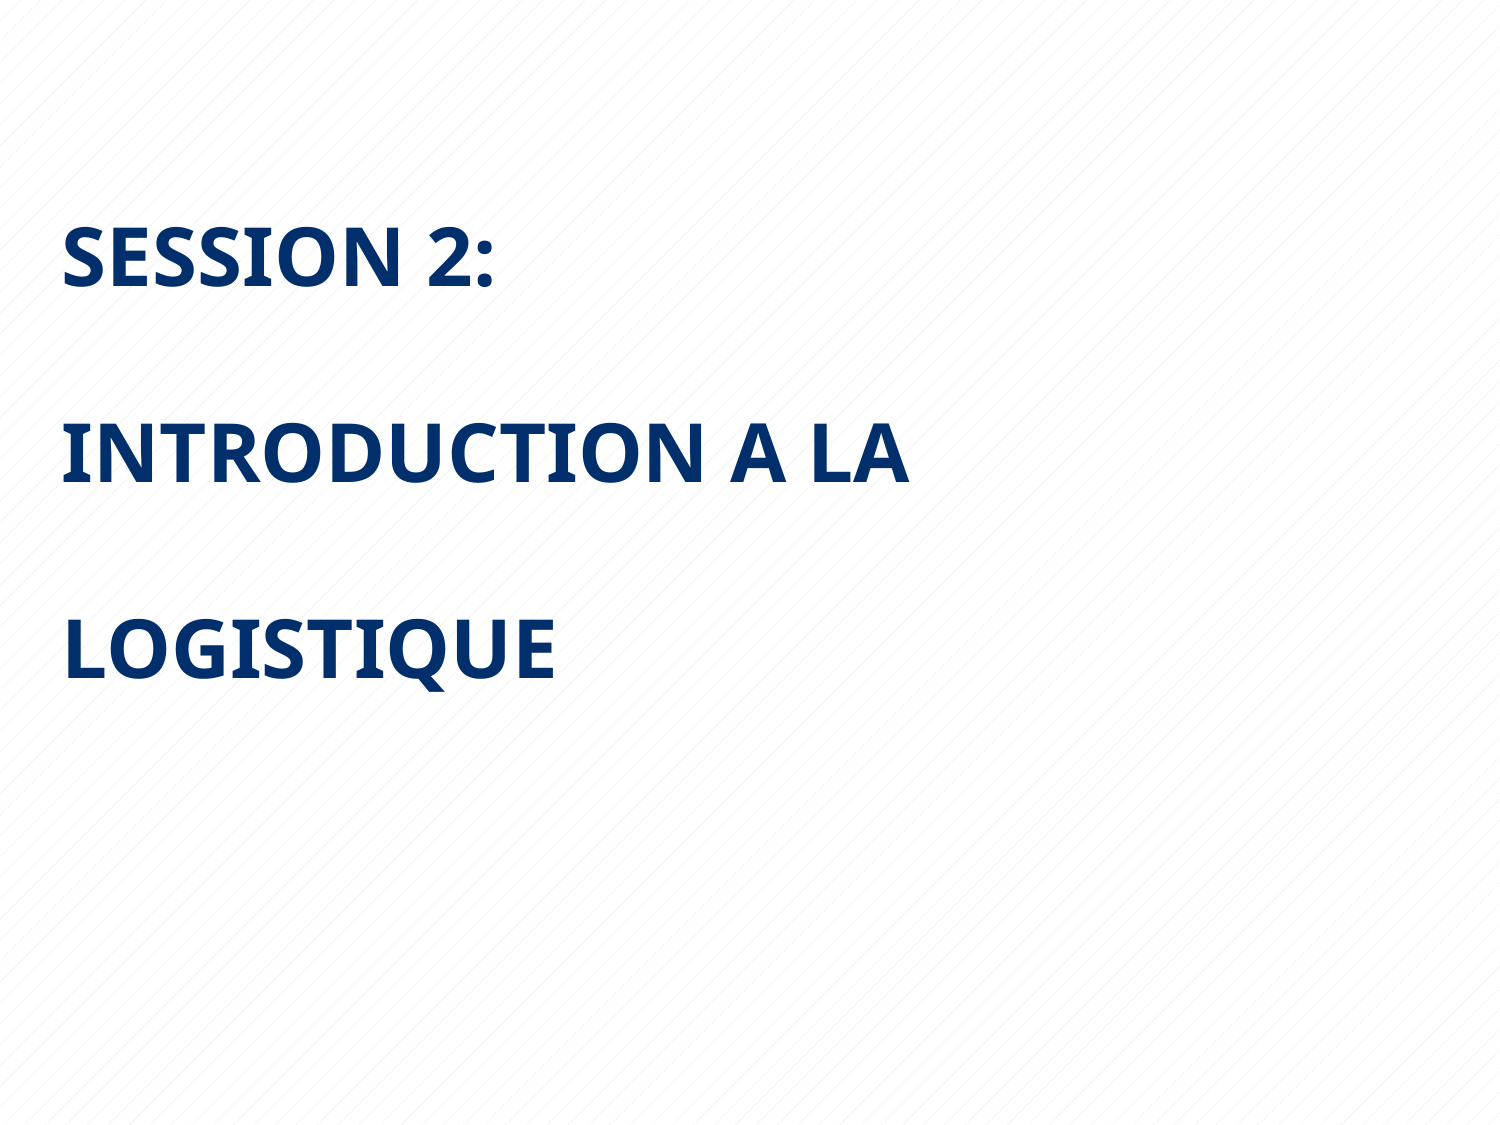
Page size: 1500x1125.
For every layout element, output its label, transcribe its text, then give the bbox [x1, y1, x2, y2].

title SESSION 2: INTRODUCTION A LA LOGISTIQUE [46, 99, 1430, 704]
